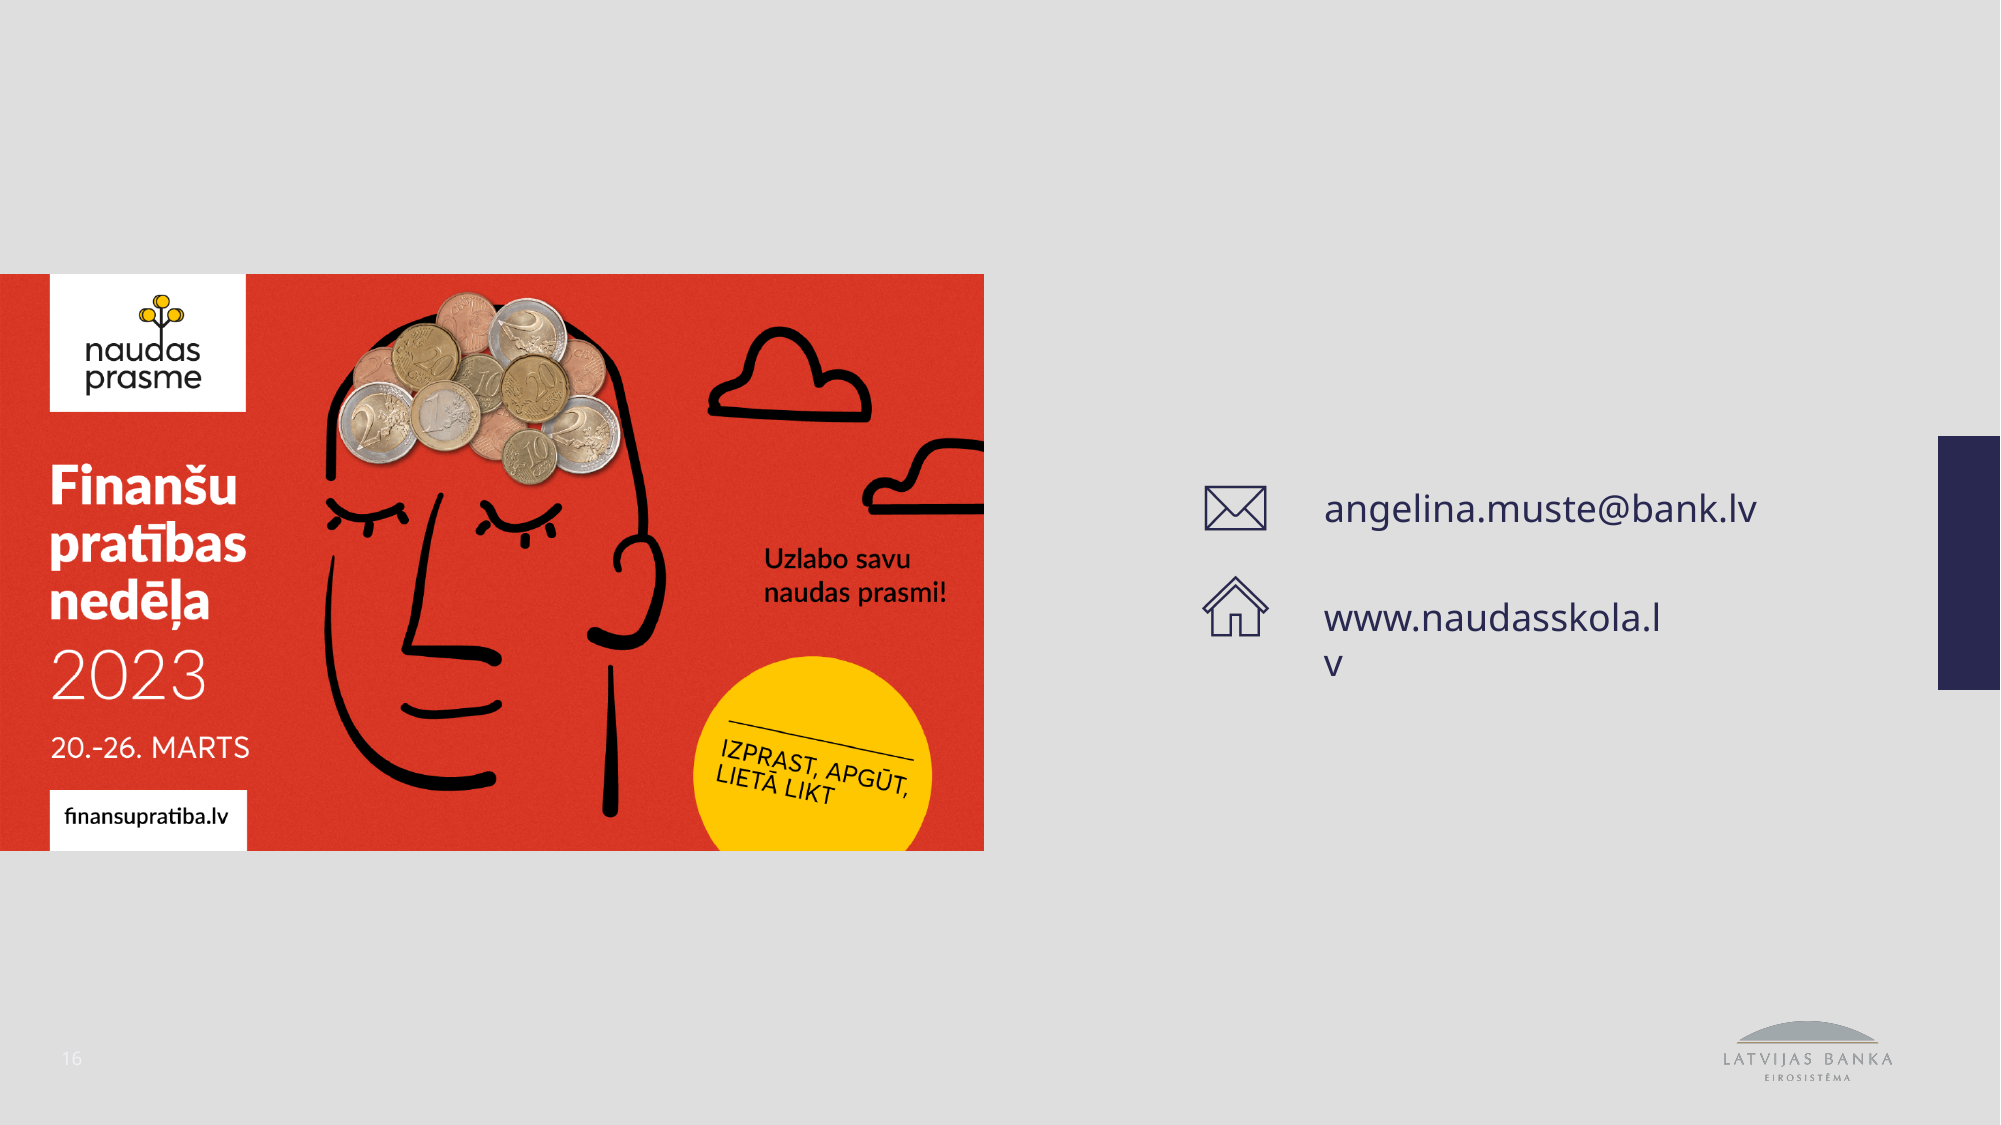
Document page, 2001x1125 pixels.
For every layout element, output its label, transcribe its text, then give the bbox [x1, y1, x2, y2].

text_box [1938, 436, 2000, 690]
text_box www.naudasskola.lv [1309, 586, 1694, 692]
picture [0, 274, 984, 851]
picture [1197, 566, 1274, 644]
picture [1197, 469, 1274, 547]
picture [1724, 1021, 1892, 1081]
text_box angelina.muste@bank.lv [1309, 477, 1815, 538]
slide_number 16 [46, 1029, 126, 1090]
